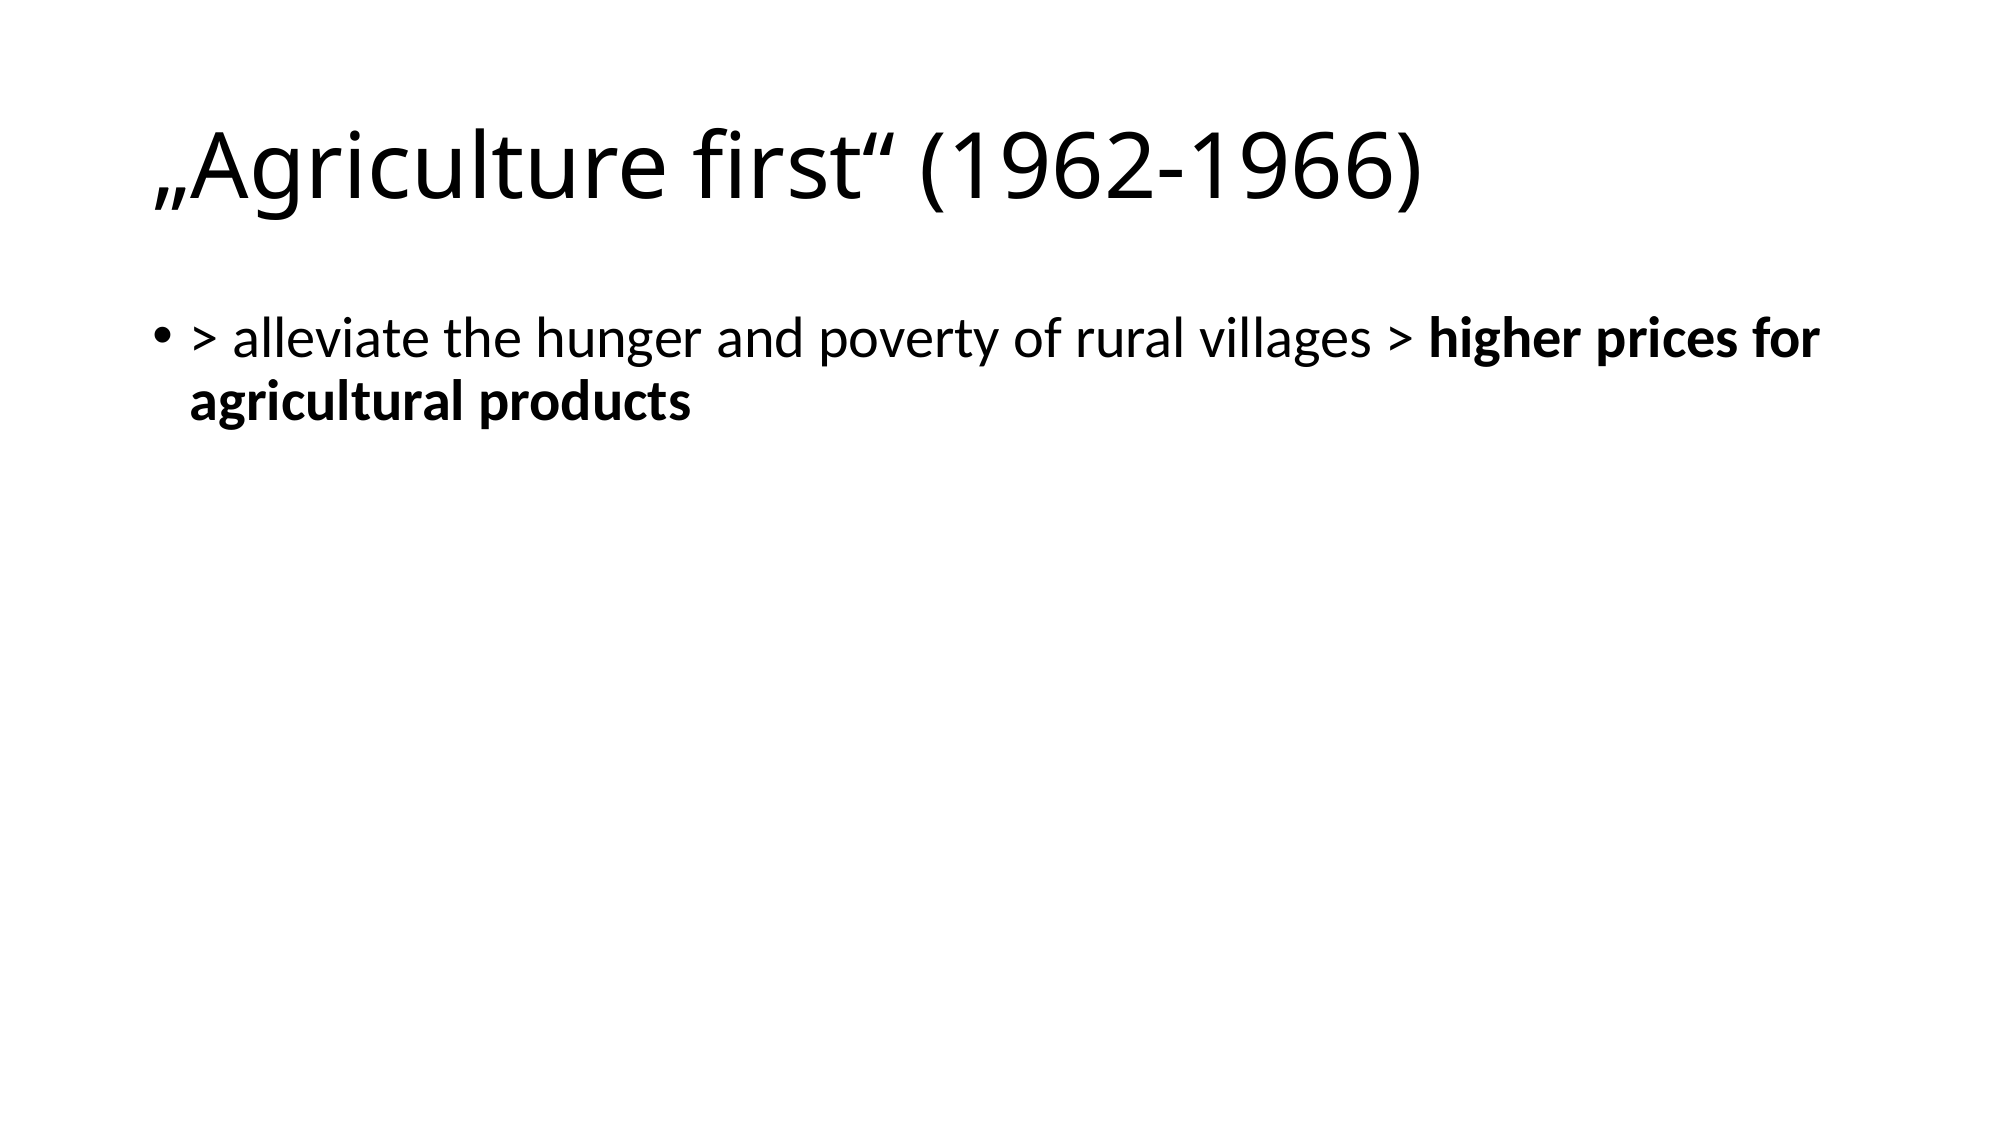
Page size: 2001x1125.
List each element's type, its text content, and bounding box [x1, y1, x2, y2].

title „Agriculture first“ (1962-1966) [137, 59, 1863, 278]
list > alleviate the hunger and poverty of rural villages > higher prices for agricultural products [137, 299, 1863, 1014]
